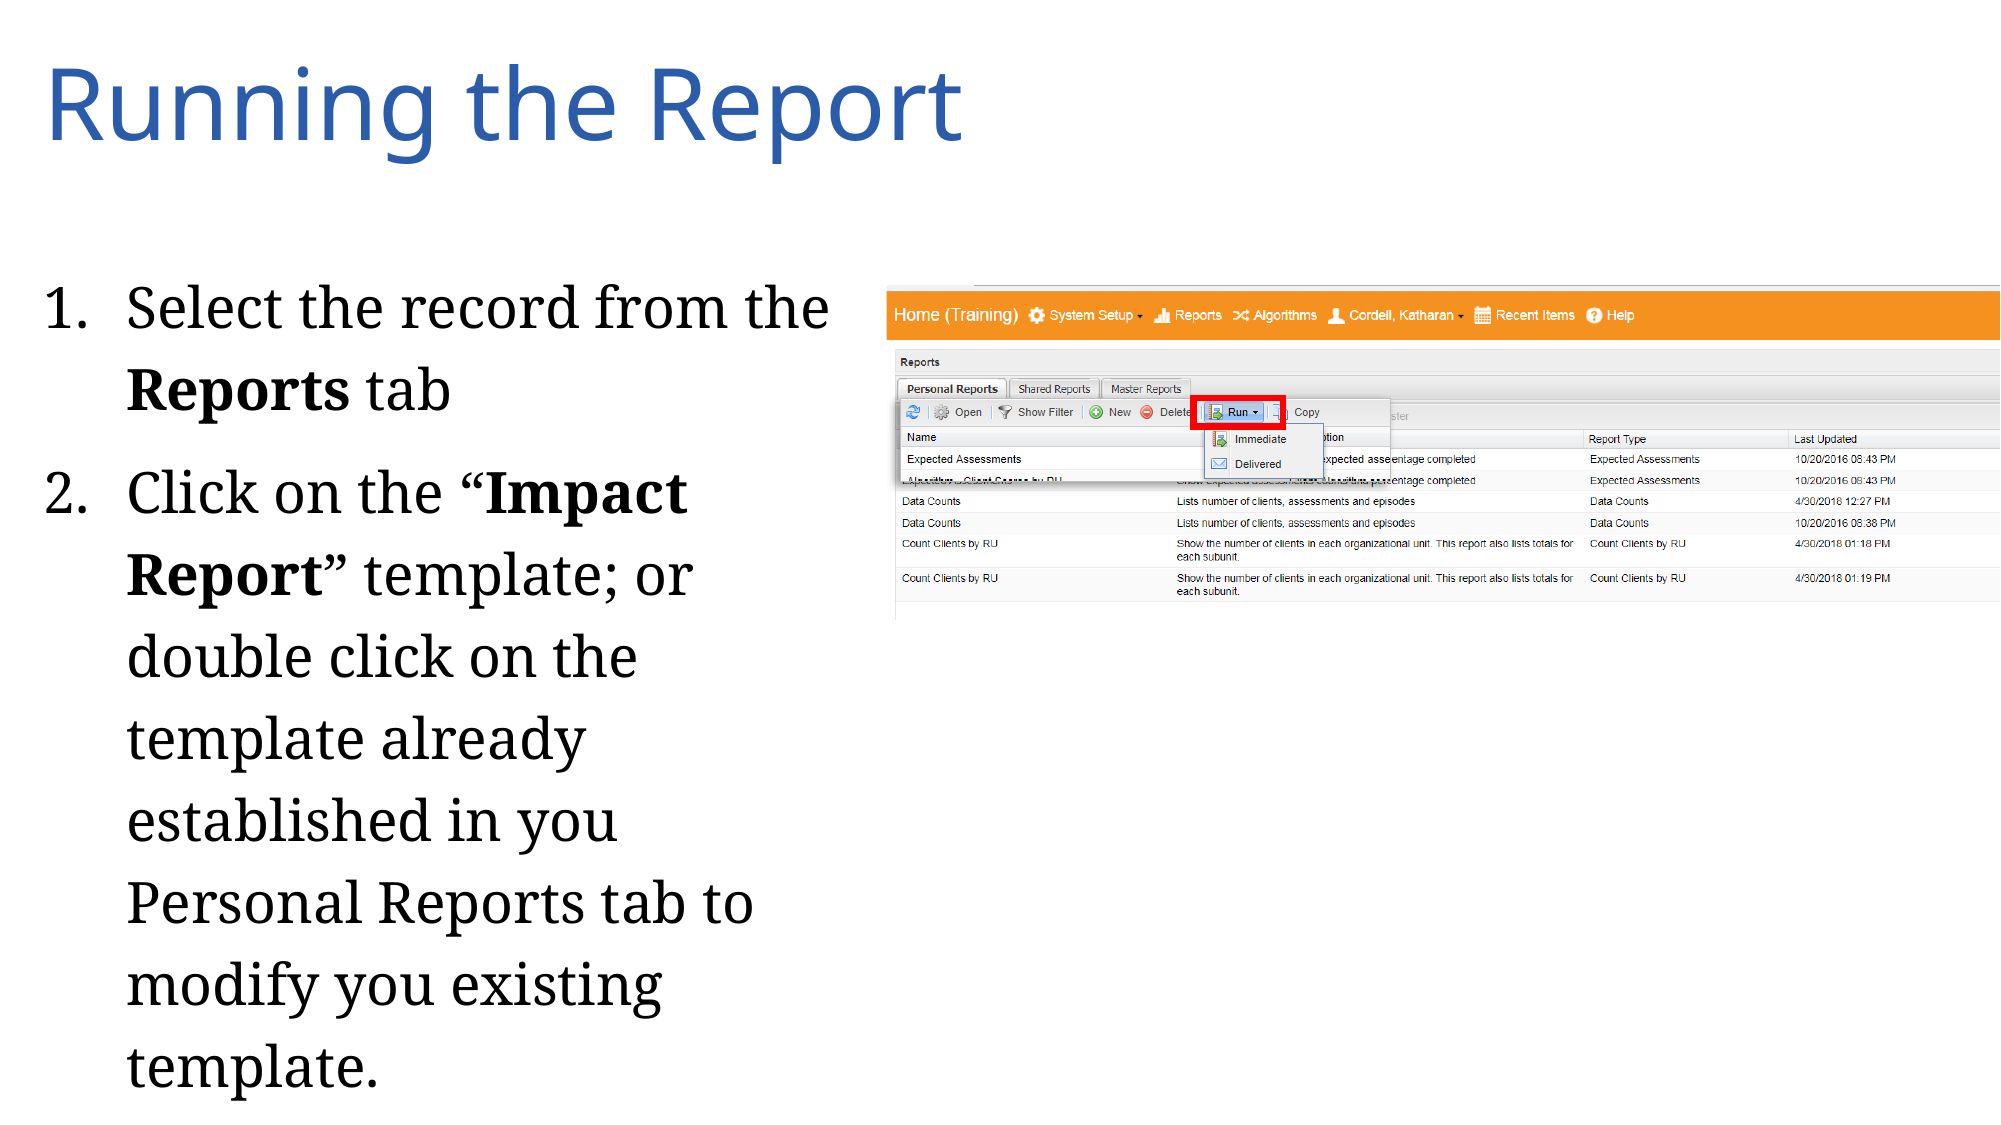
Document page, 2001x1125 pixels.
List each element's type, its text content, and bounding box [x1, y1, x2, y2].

title Running the Report [28, 28, 1403, 188]
list Select the record from the Reports tab Click on the “Impact Report” template; or double click on the template already established in you Personal Reports tab to modify you existing template. [28, 250, 872, 1108]
picture [886, 285, 2000, 620]
